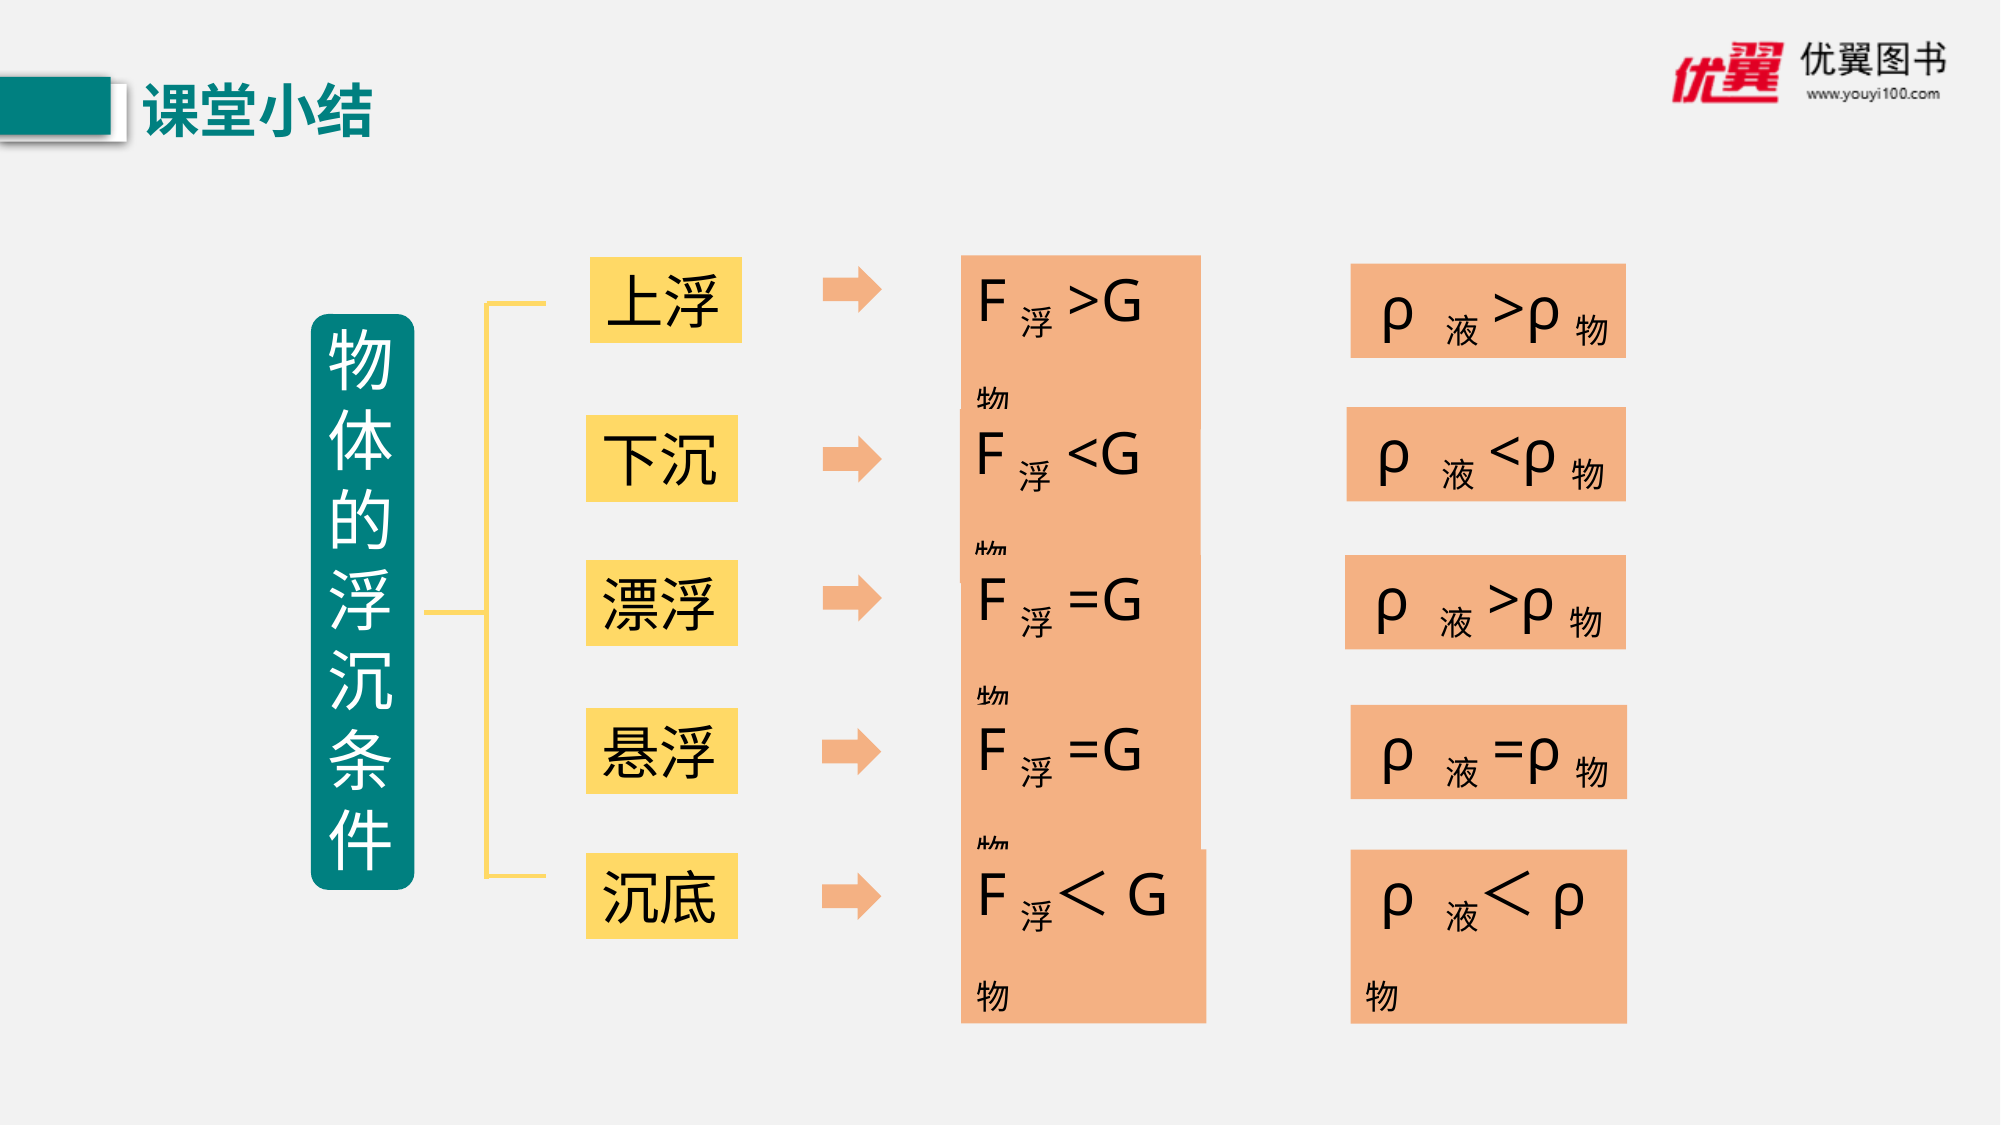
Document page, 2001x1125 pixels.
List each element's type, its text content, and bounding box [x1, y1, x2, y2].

text_box [821, 725, 883, 778]
text_box F浮>G物 [961, 255, 1201, 409]
text_box 上浮 [590, 257, 742, 343]
text_box F浮=G物 [961, 704, 1201, 849]
text_box F浮<G物 [959, 409, 1201, 584]
text_box F浮＜G物 [961, 849, 1207, 1024]
text_box 漂浮 [586, 560, 738, 646]
text_box ρ 液＜ρ物 [1350, 849, 1628, 1024]
text_box [821, 870, 883, 923]
text_box 沉底 [586, 853, 738, 939]
picture [0, 0, 2001, 1125]
text_box 下沉 [586, 416, 738, 501]
text_box ρ 液>ρ物 [1350, 263, 1626, 358]
text_box F浮=G物 [961, 555, 1201, 704]
text_box 悬浮 [586, 708, 738, 794]
text_box ρ 液<ρ物 [1346, 407, 1626, 502]
text_box ρ 液>ρ物 [1345, 555, 1626, 650]
text_box [821, 432, 884, 486]
text_box [821, 571, 884, 625]
text_box ρ 液=ρ物 [1350, 704, 1628, 800]
text_box [821, 263, 884, 316]
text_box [0, 66, 689, 153]
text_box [423, 302, 546, 879]
text_box 物体的浮沉条件 [310, 313, 415, 890]
